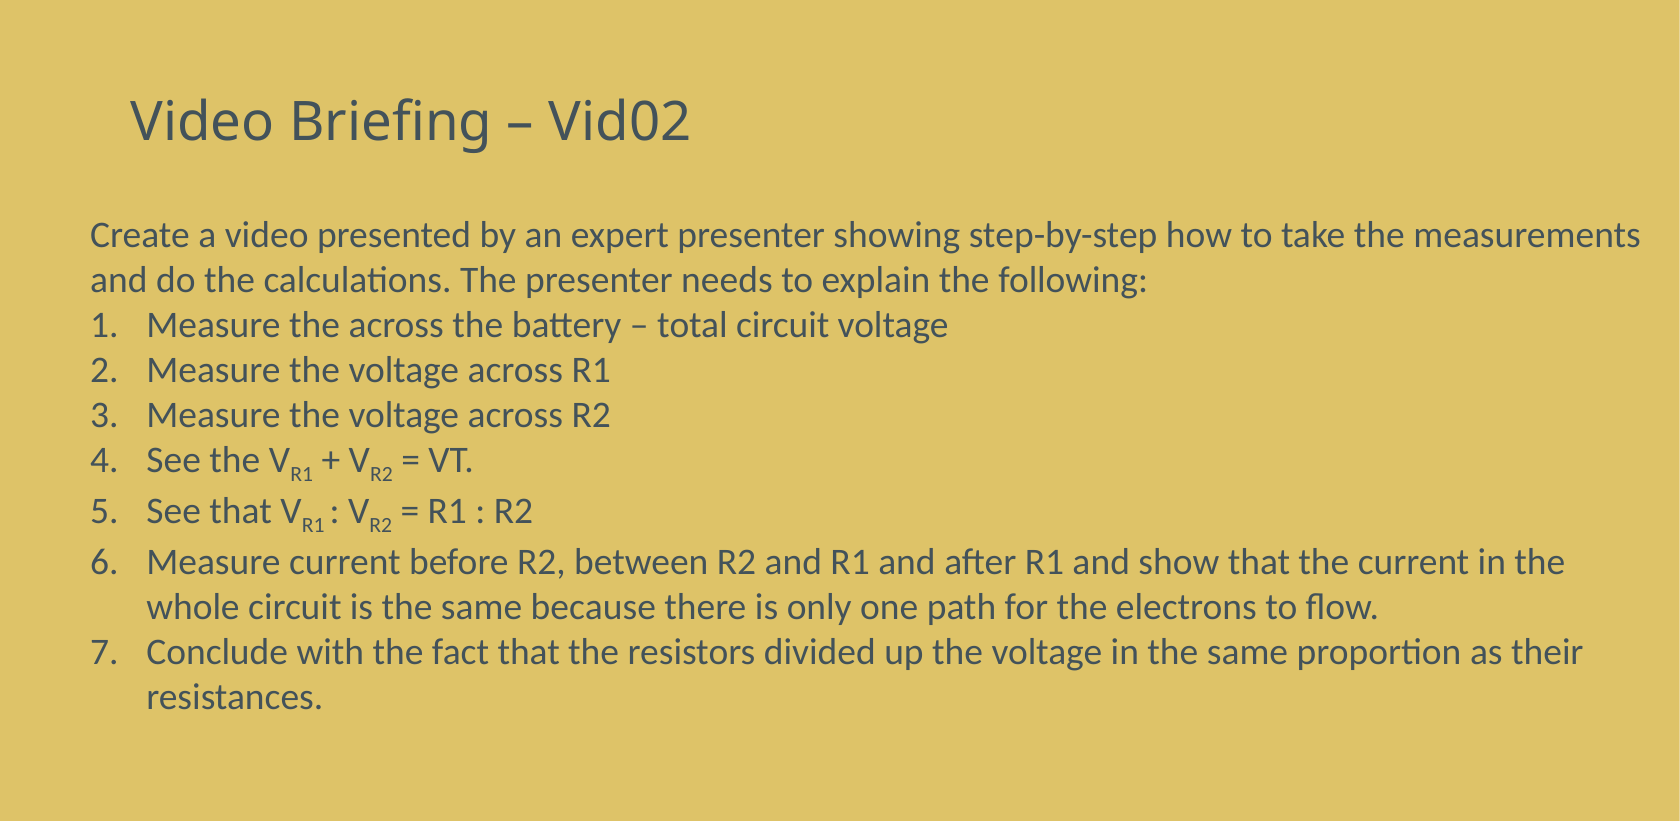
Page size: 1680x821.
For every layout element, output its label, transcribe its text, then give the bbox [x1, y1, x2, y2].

title Video Briefing – Vid02 [115, 43, 1565, 202]
text_box Create a video presented by an expert presenter showing step-by-step how to take the measurements and do the calculations. The presenter needs to explain the following: Measure the across the battery – total circuit voltage Measure the voltage across R1 Measure the voltage across R2 See the VR1 + VR2 = VT. See that VR1 : VR2 = R1 : R2 Measure current before R2, between R2 and R1 and after R1 and show that the current in the whole circuit is the same because there is only one path for the electrons to flow. Conclude with the fact that the resistors divided up the voltage in the same proportion as their resistances. [75, 202, 1658, 770]
